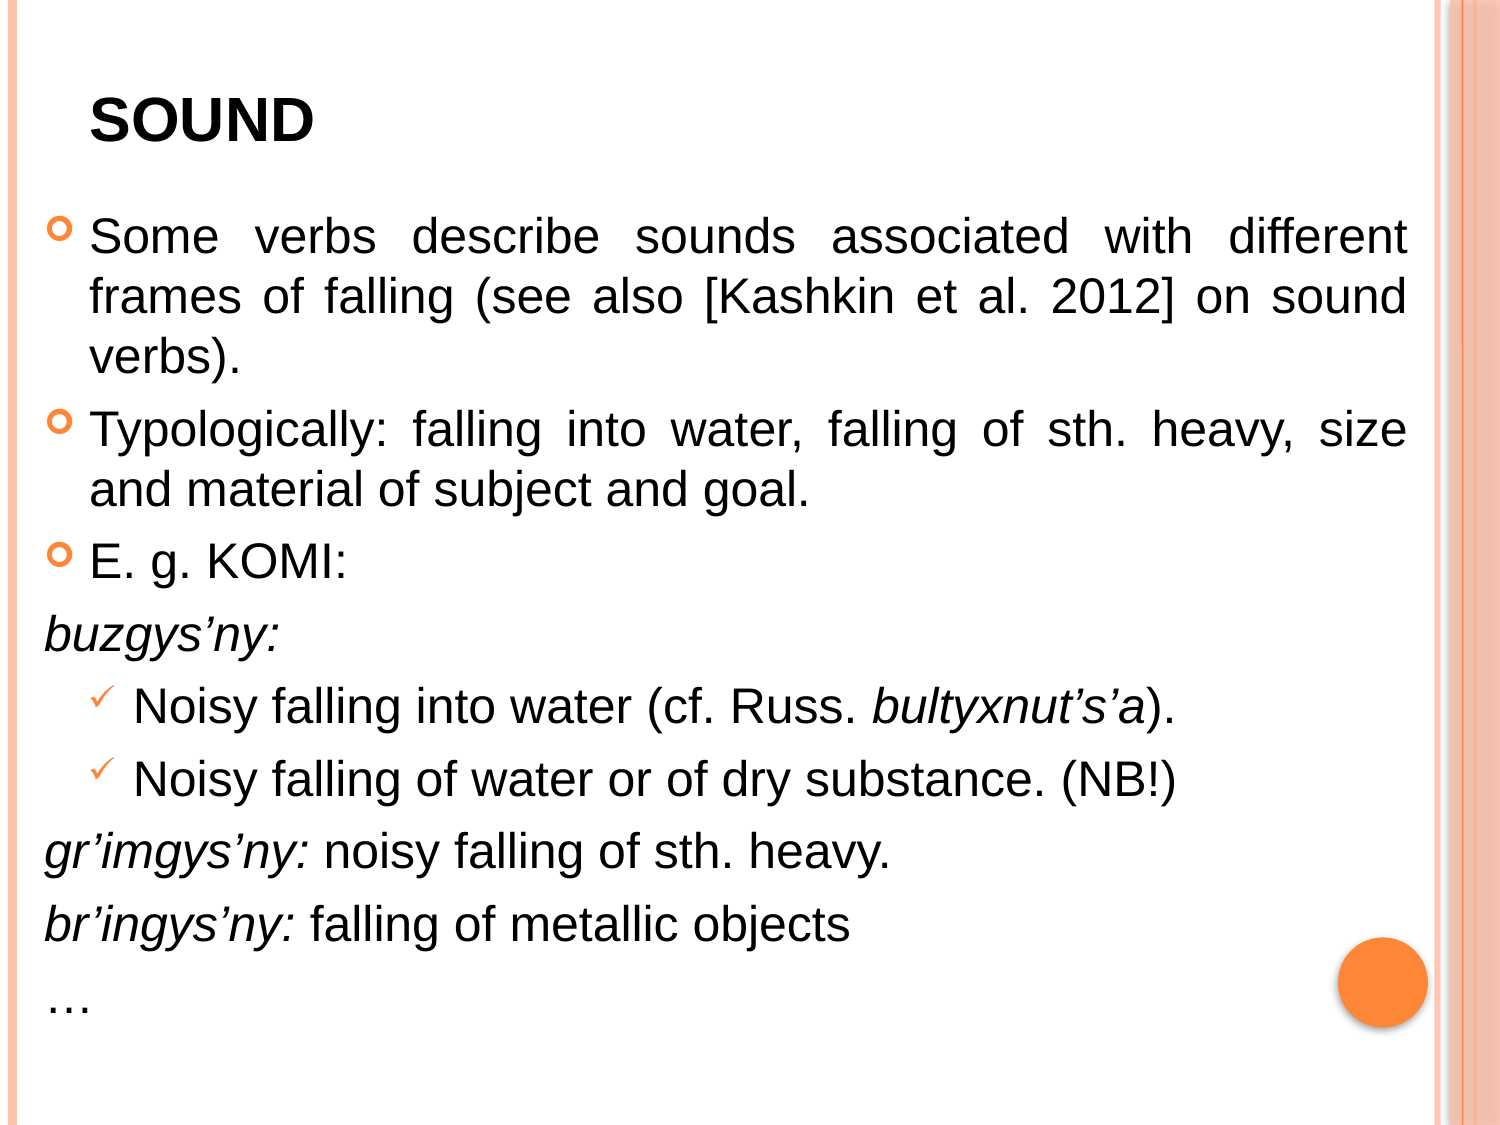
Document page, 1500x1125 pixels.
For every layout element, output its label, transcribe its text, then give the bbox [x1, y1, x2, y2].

title Sound [75, 45, 1300, 161]
list Some verbs describe sounds associated with different frames of falling (see also [Kashkin et al. 2012] on sound verbs). Typologically: falling into water, falling of sth. heavy, size and material of subject and goal. E. g. komi: buzgys’ny: Noisy falling into water (cf. Russ. bultyxnut’s’a). Noisy falling of water or of dry substance. (NB!) gr’imgys’ny: noisy falling of sth. heavy. br’ingys’ny: falling of metallic objects … [29, 196, 1424, 1106]
